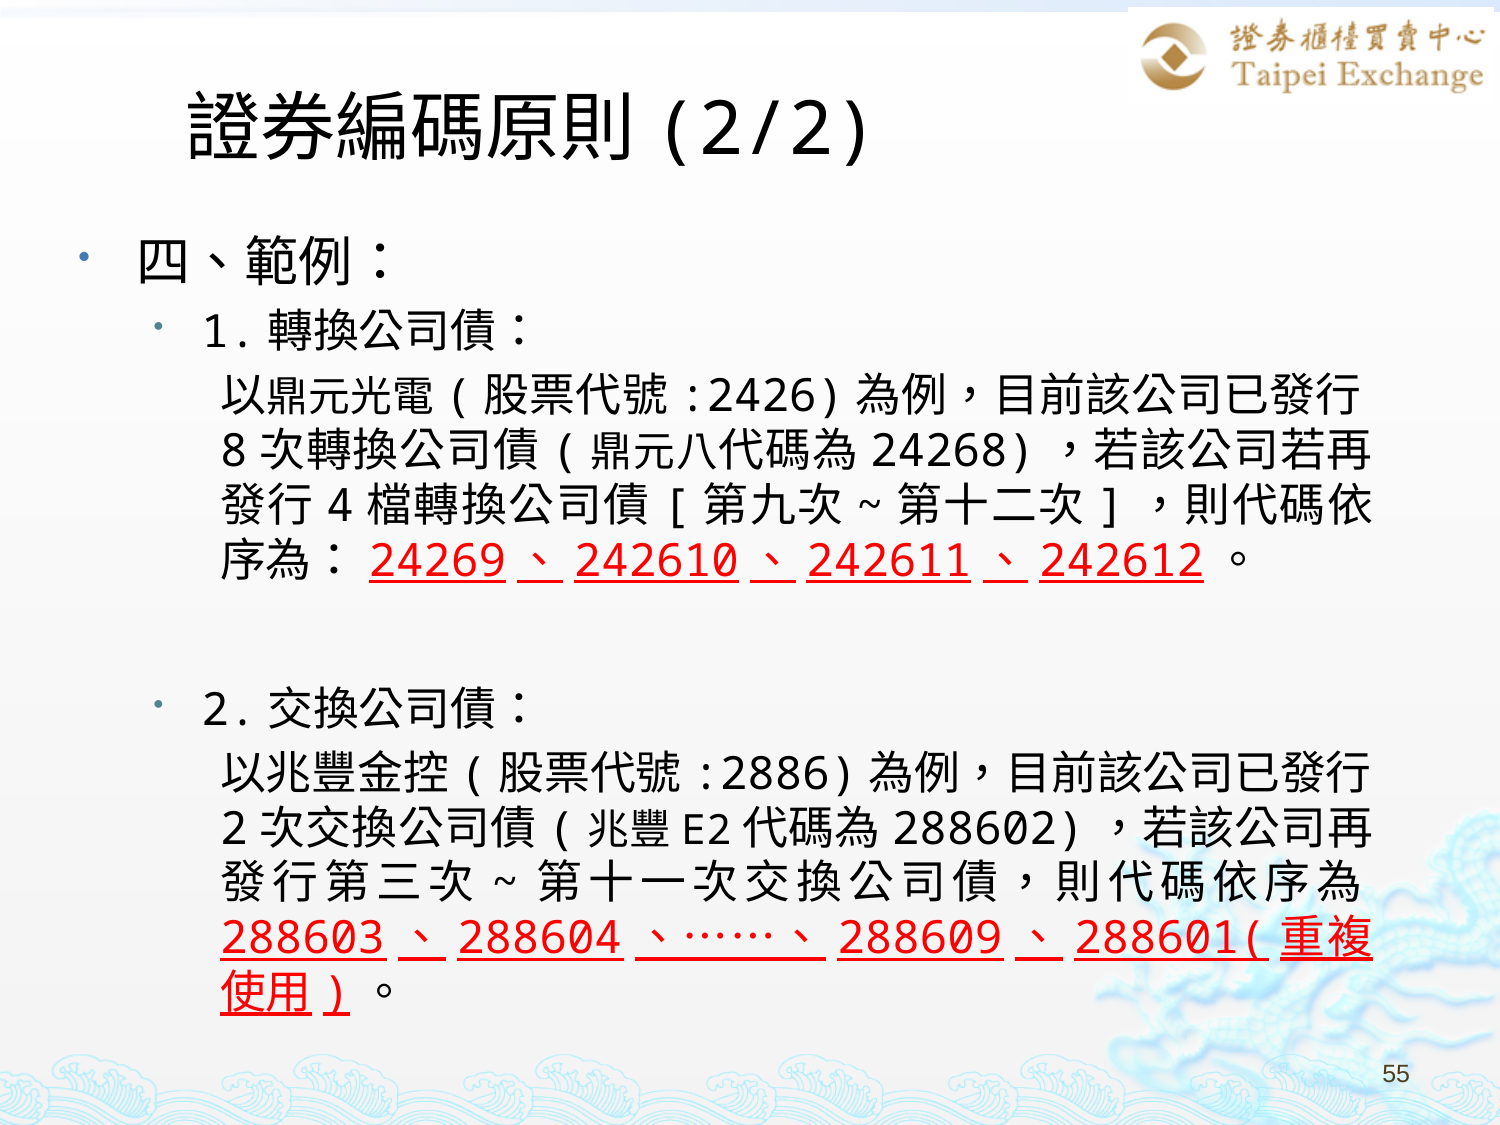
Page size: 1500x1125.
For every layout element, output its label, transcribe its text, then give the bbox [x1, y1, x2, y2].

text_box 證券編碼原則(2/2) [171, 72, 1117, 177]
picture [1127, 6, 1495, 104]
slide_number 55 [1074, 1042, 1425, 1103]
list 四、範例： 1.轉換公司債： 以鼎元光電(股票代號:2426)為例，目前該公司已發行8次轉換公司債(鼎元八代碼為24268)，若該公司若再發行4檔轉換公司債[第九次~第十二次]，則代碼依序為：24269、242610、242611、242612。 2.交換公司債： 以兆豐金控(股票代號:2886)為例，目前該公司已發行2次交換公司債(兆豐E2代碼為288602)，若該公司再發行第三次~第十一次交換公司債，則代碼依序為288603、288604、……、288609、288601(重複使用)。 [64, 219, 1388, 988]
